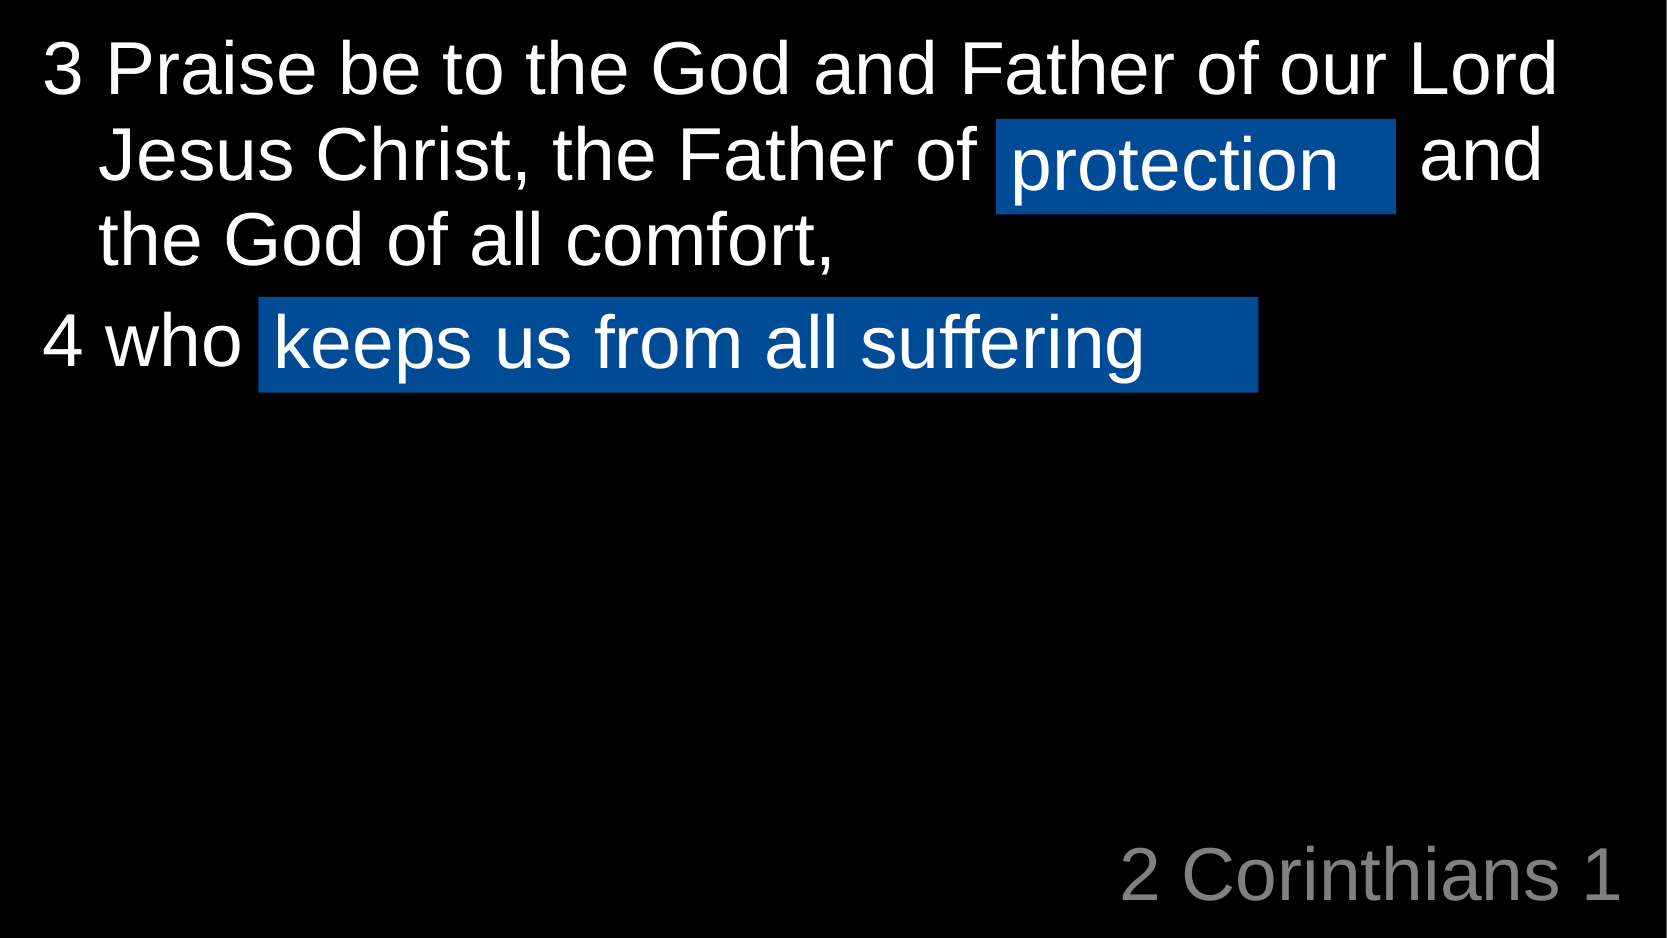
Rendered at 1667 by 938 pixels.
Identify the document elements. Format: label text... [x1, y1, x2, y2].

title 2 Corinthians 1 [1058, 834, 1640, 923]
text_box keeps us from all suffering [258, 296, 1259, 393]
list 3 Praise be to the God and Father of our Lord Jesus Christ, the Father of compassion and the God of all comfort, 4 who comforts us in all our troubles, [27, 18, 1640, 813]
text_box protection [995, 118, 1396, 215]
